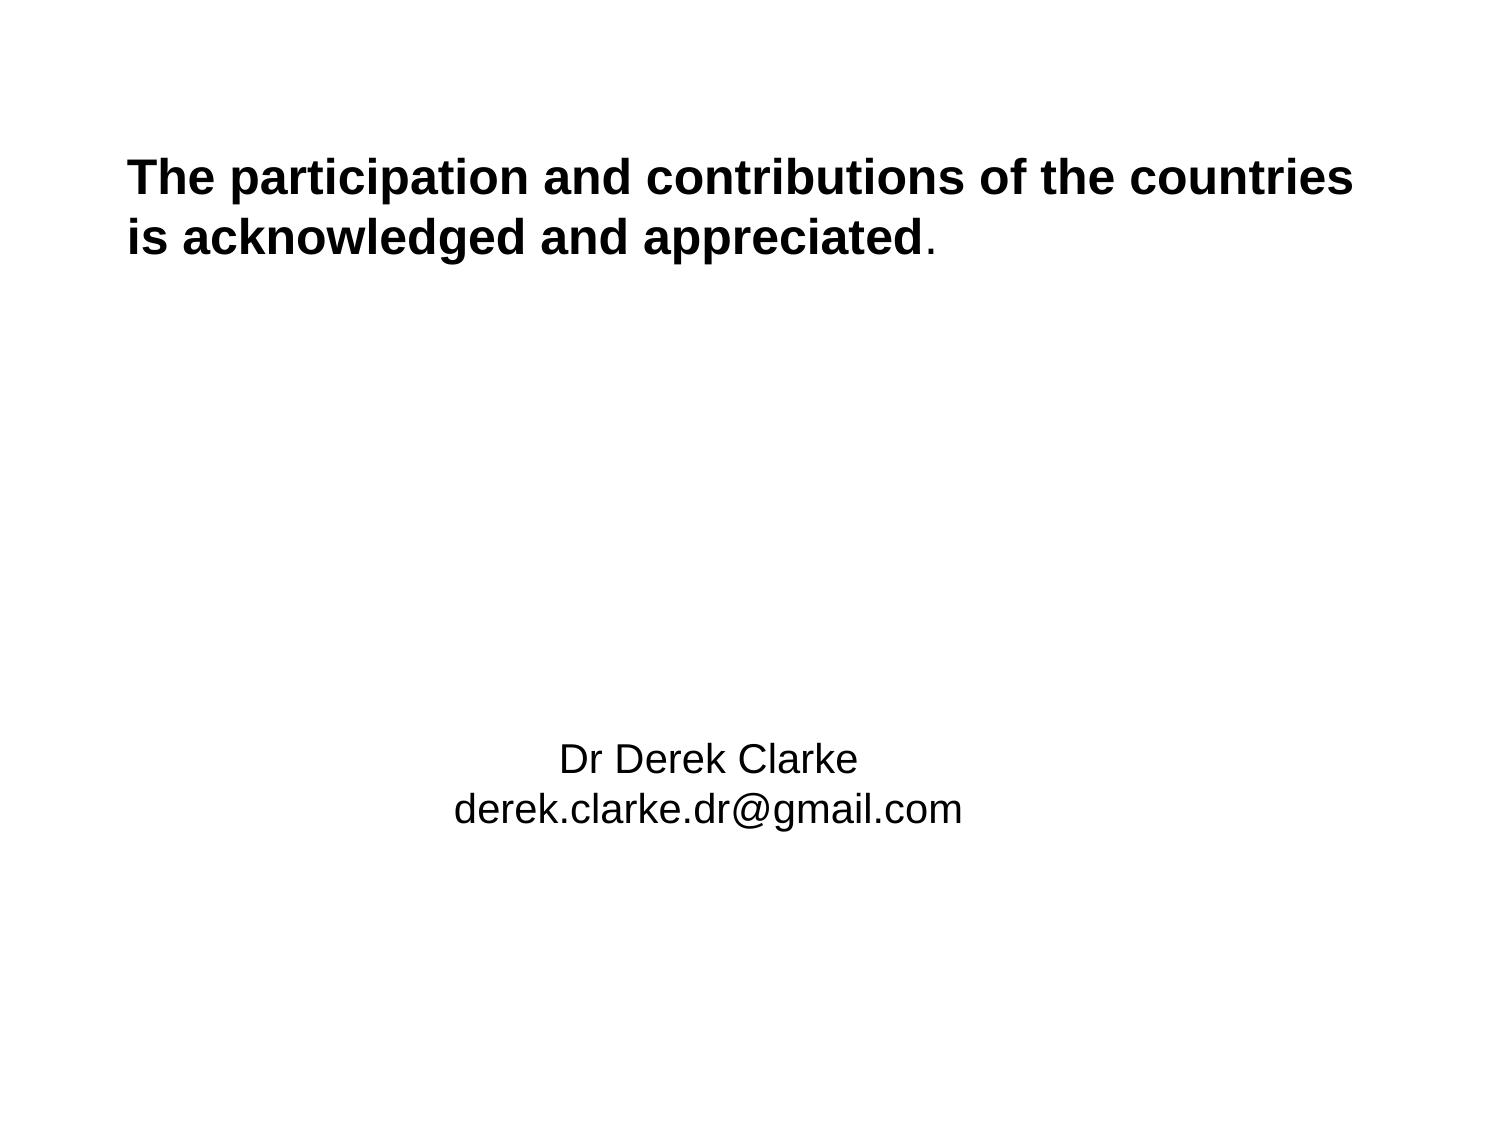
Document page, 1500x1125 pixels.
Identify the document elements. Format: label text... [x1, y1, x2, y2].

text_box Dr Derek Clarke derek.clarke.dr@gmail.com [431, 724, 987, 840]
text_box The participation and contributions of the countries is acknowledged and appreciated. [112, 137, 1400, 272]
